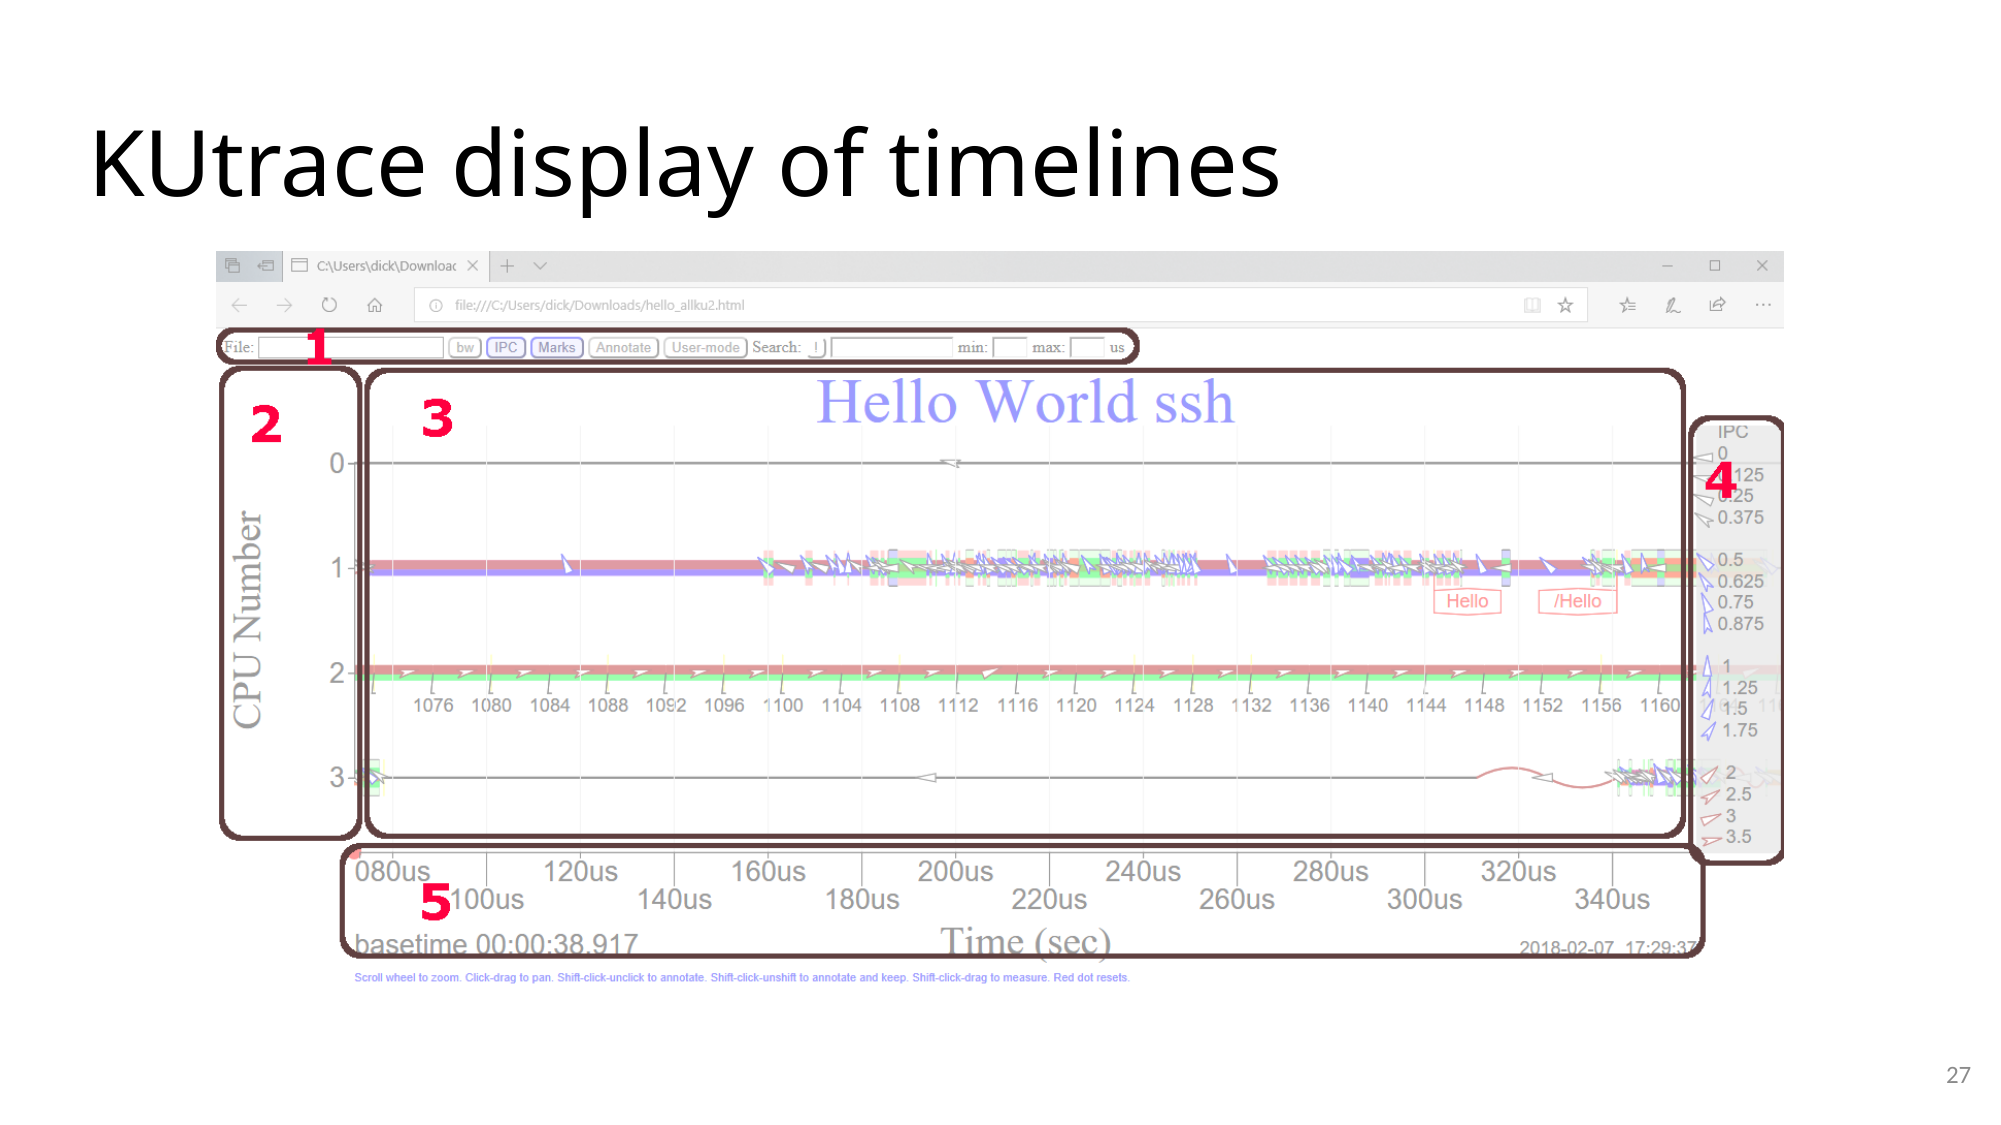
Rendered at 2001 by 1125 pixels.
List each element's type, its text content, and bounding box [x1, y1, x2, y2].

slide_number 27 [1871, 1038, 1992, 1125]
picture [216, 252, 1784, 1000]
title KUtrace display of timelines [68, 97, 1932, 223]
